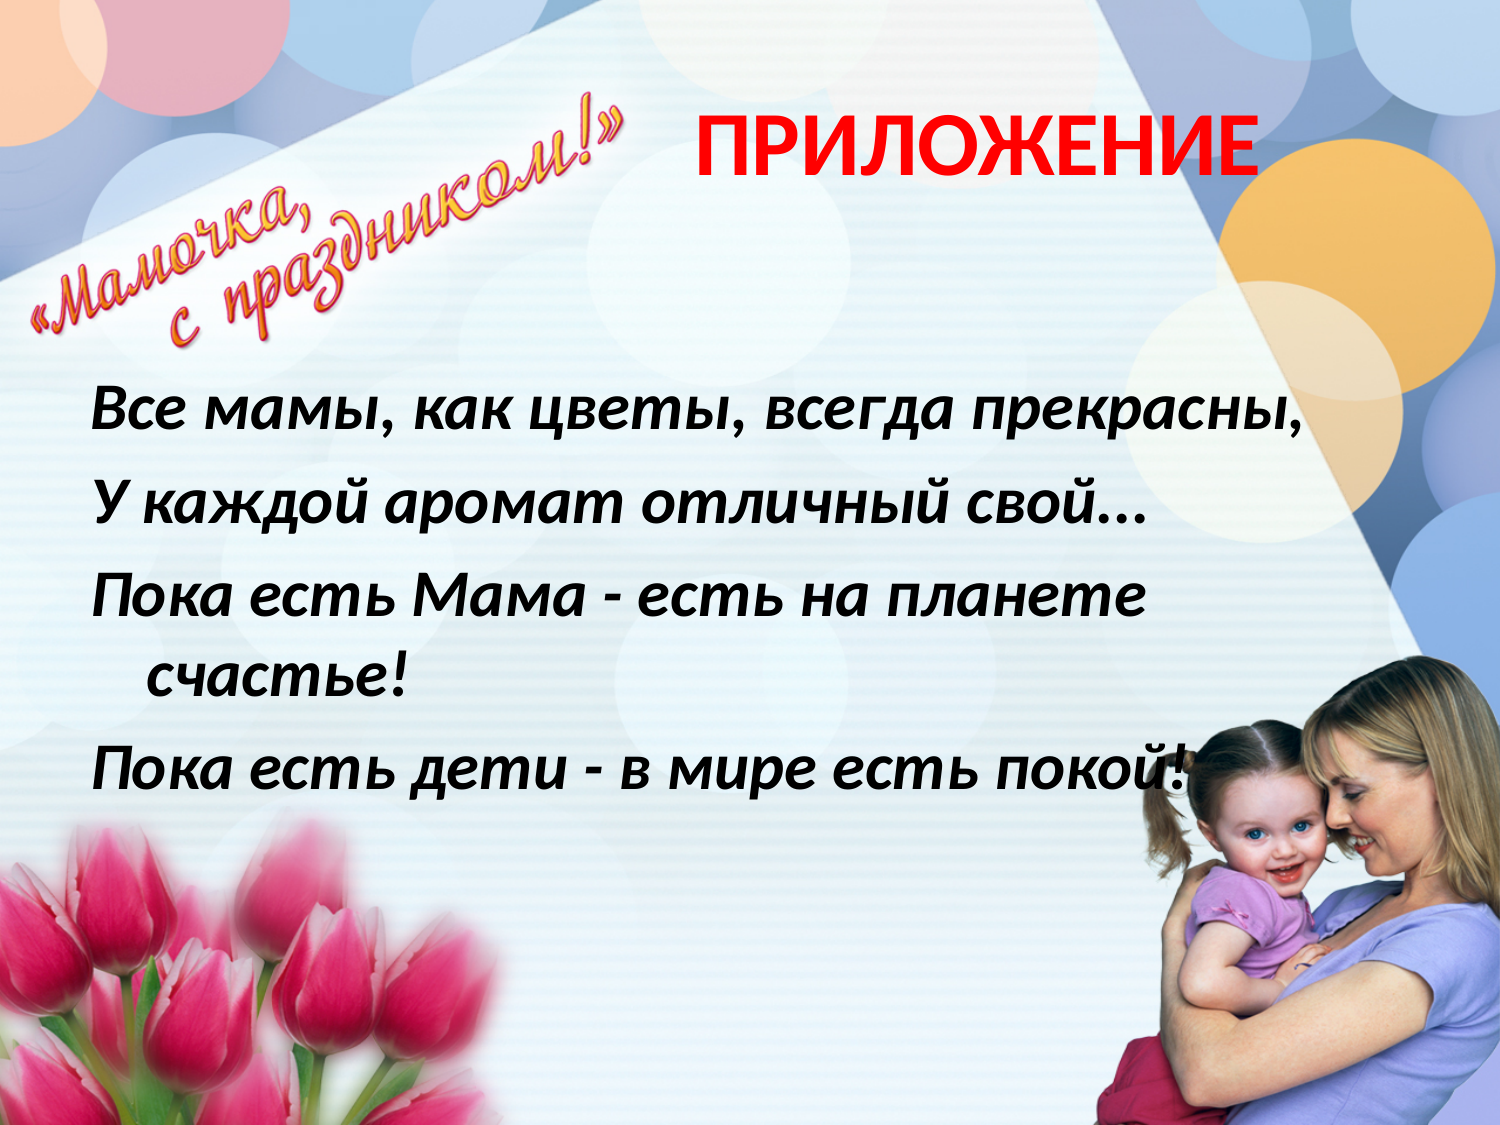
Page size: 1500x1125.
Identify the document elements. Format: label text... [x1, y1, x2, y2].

list Все мамы, как цветы, всегда прекрасны, У каждой аромат отличный свой... Пока есть Мама - есть на планете счастье! Пока есть дети - в мире есть покой! [75, 262, 1425, 1005]
picture [0, 0, 1500, 1125]
title ПРИЛОЖЕНИЕ [75, 45, 1425, 233]
